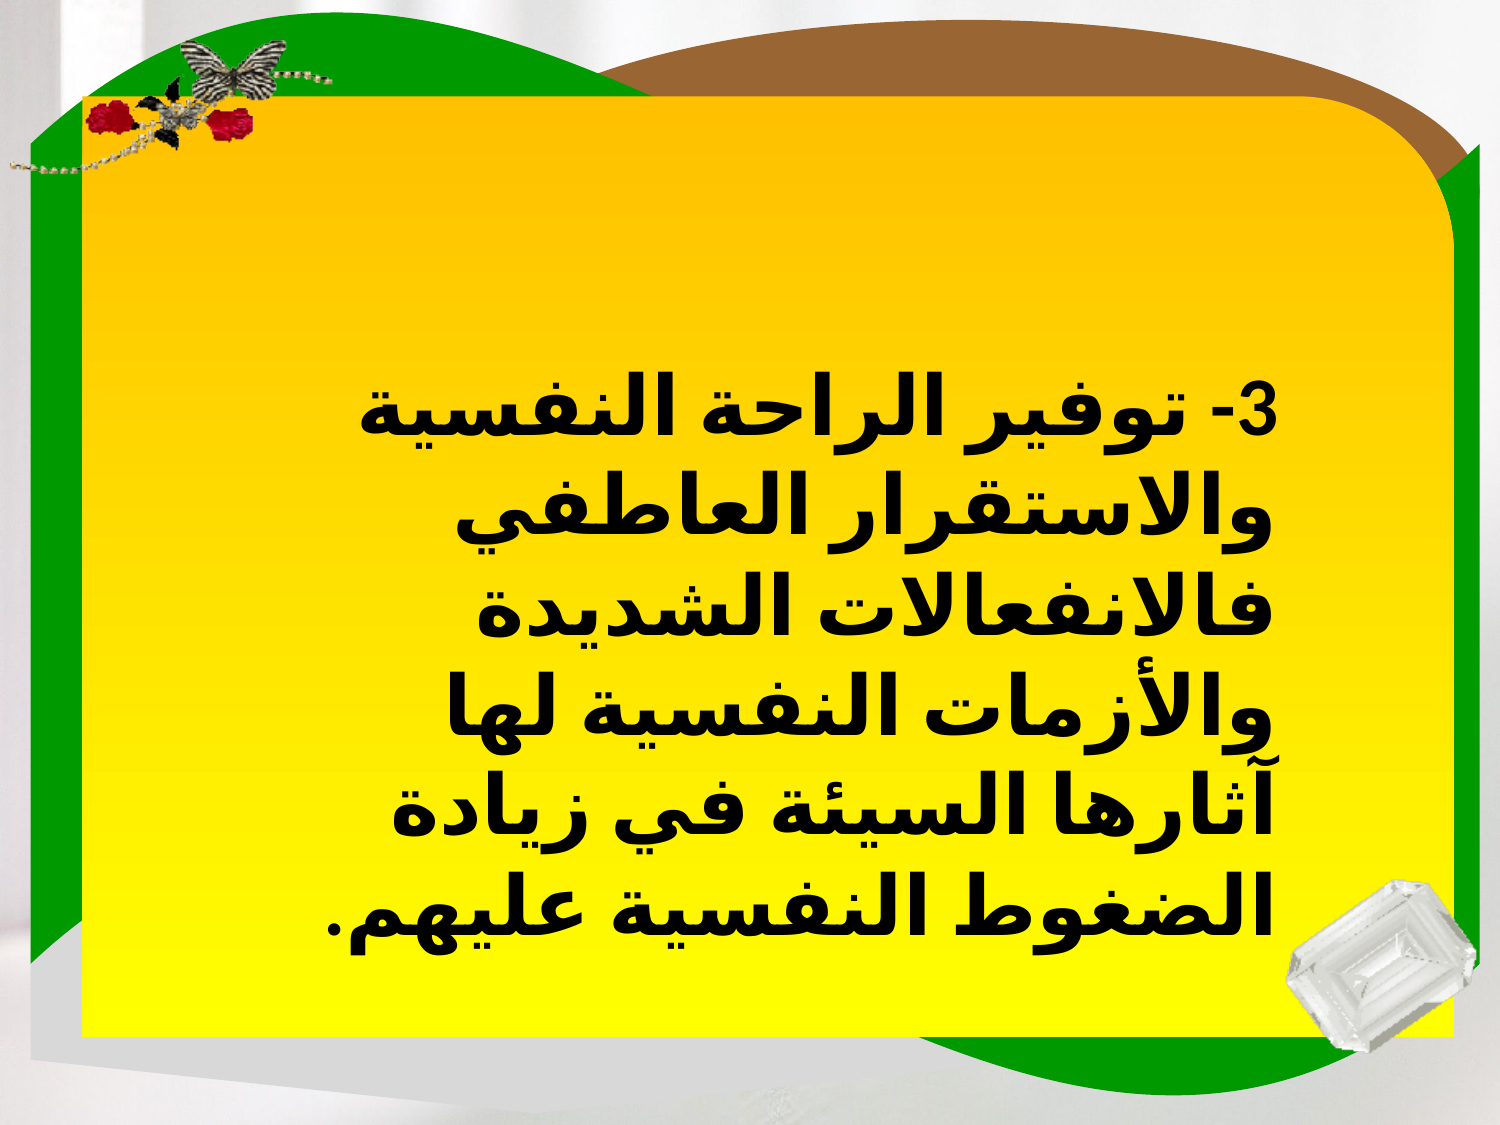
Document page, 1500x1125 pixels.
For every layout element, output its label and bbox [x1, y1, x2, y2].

text_box [5, 0, 1480, 1114]
picture [0, 0, 1500, 1125]
